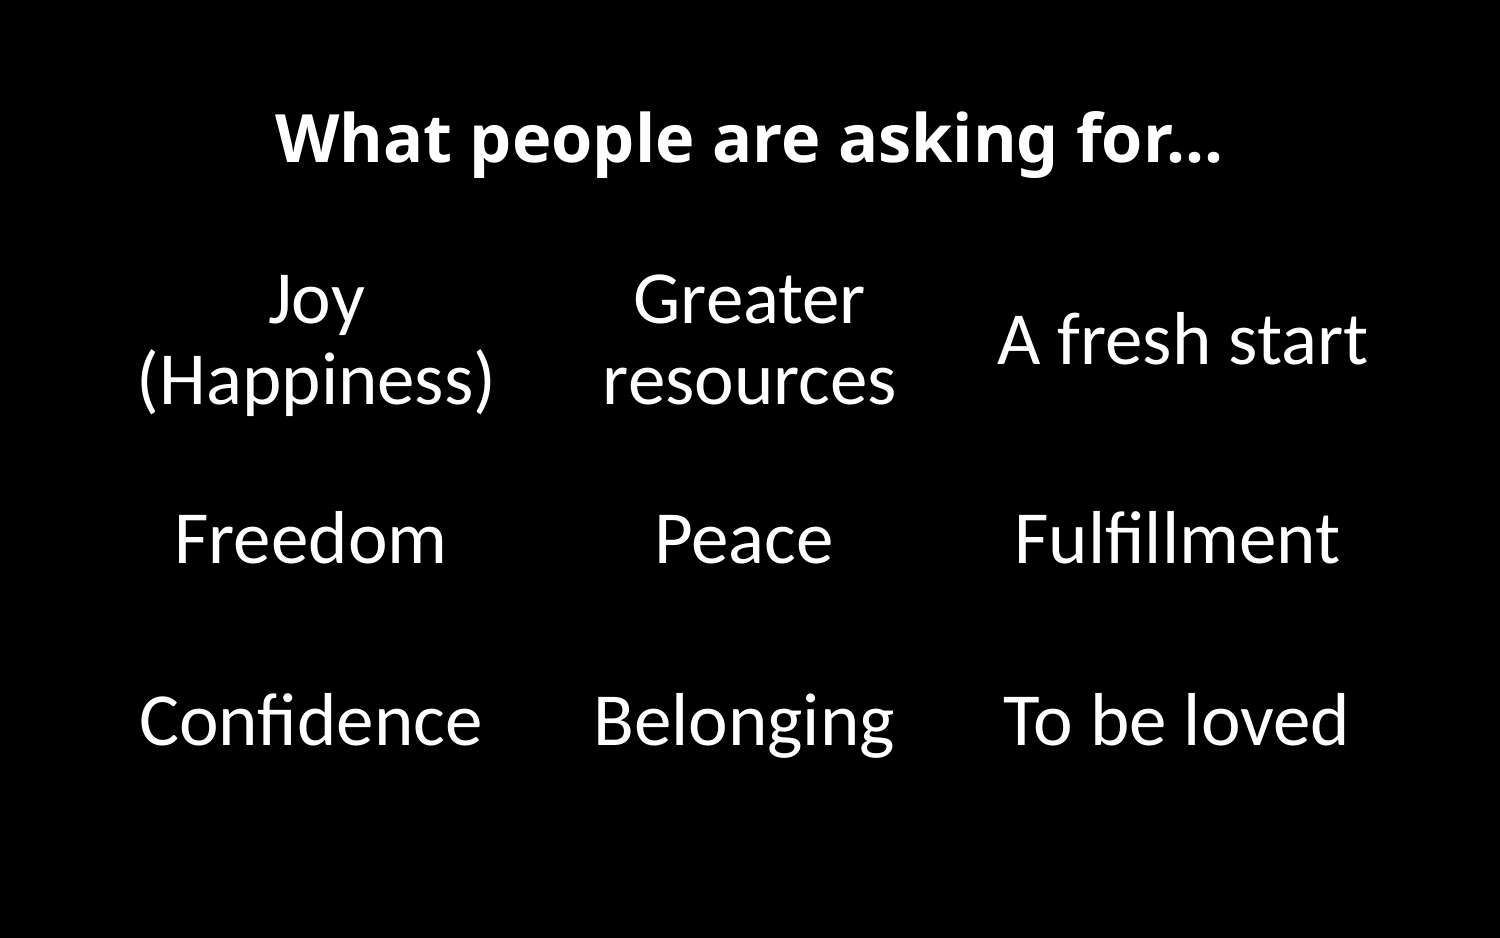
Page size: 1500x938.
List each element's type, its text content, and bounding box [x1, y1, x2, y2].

text_box A fresh start [969, 249, 1397, 431]
list Joy (Happiness) [103, 249, 531, 431]
text_box Belonging [530, 630, 958, 812]
text_box Freedom [97, 449, 525, 630]
text_box Greater resources [536, 249, 964, 431]
text_box Peace [530, 449, 958, 630]
text_box To be loved [963, 630, 1392, 812]
text_box Confidence [97, 630, 525, 812]
title What people are asking for… [103, 49, 1397, 232]
text_box Fulfillment [963, 449, 1392, 630]
